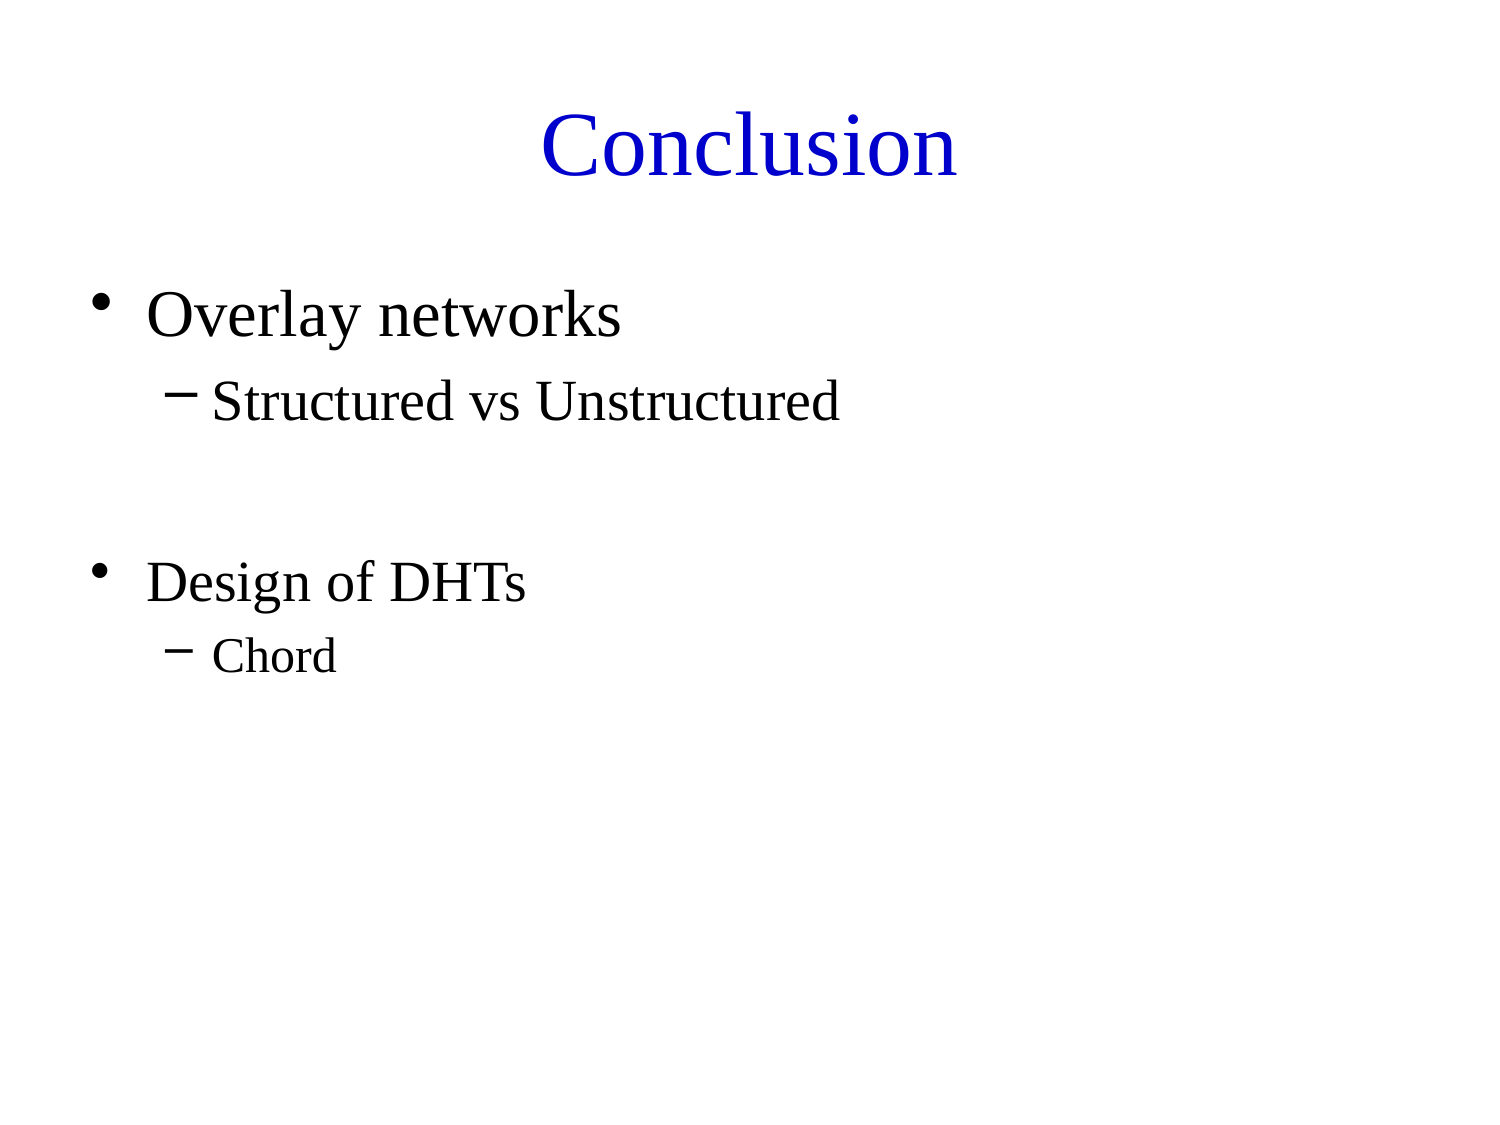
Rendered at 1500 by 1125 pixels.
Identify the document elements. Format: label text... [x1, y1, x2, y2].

list Overlay networks Structured vs Unstructured Design of DHTs Chord [74, 262, 1426, 1006]
title Conclusion [74, 44, 1426, 233]
